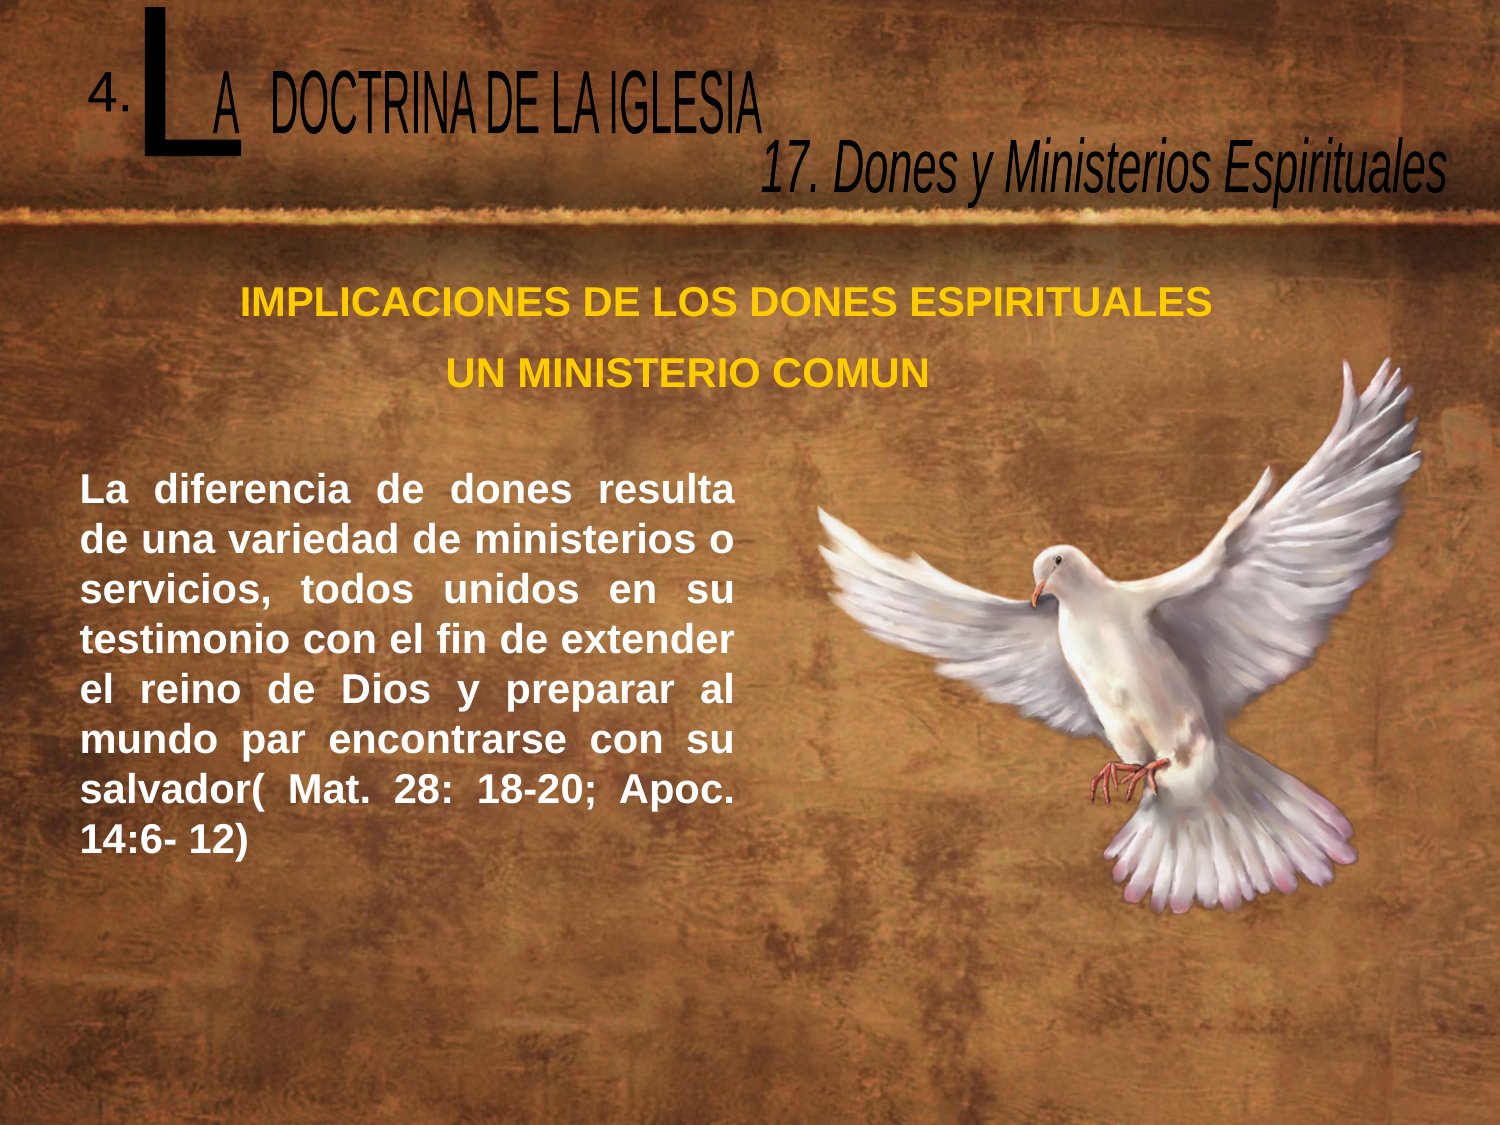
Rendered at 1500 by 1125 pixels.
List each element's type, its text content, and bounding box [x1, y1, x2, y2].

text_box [88, 7, 762, 157]
text_box IMPLICACIONES DE LOS DONES ESPIRITUALES [88, 267, 1365, 332]
picture [0, 0, 1500, 1125]
text_box UN MINISTERIO COMUN [430, 338, 710, 403]
text_box La diferencia de dones resulta de una variedad de ministerios o servicios, todos unidos en su testimonio con el fin de extender el reino de Dios y preparar al mundo par encontrarse con su salvador( Mat. 28: 18-20; Apoc. 14:6- 12) [64, 454, 710, 870]
